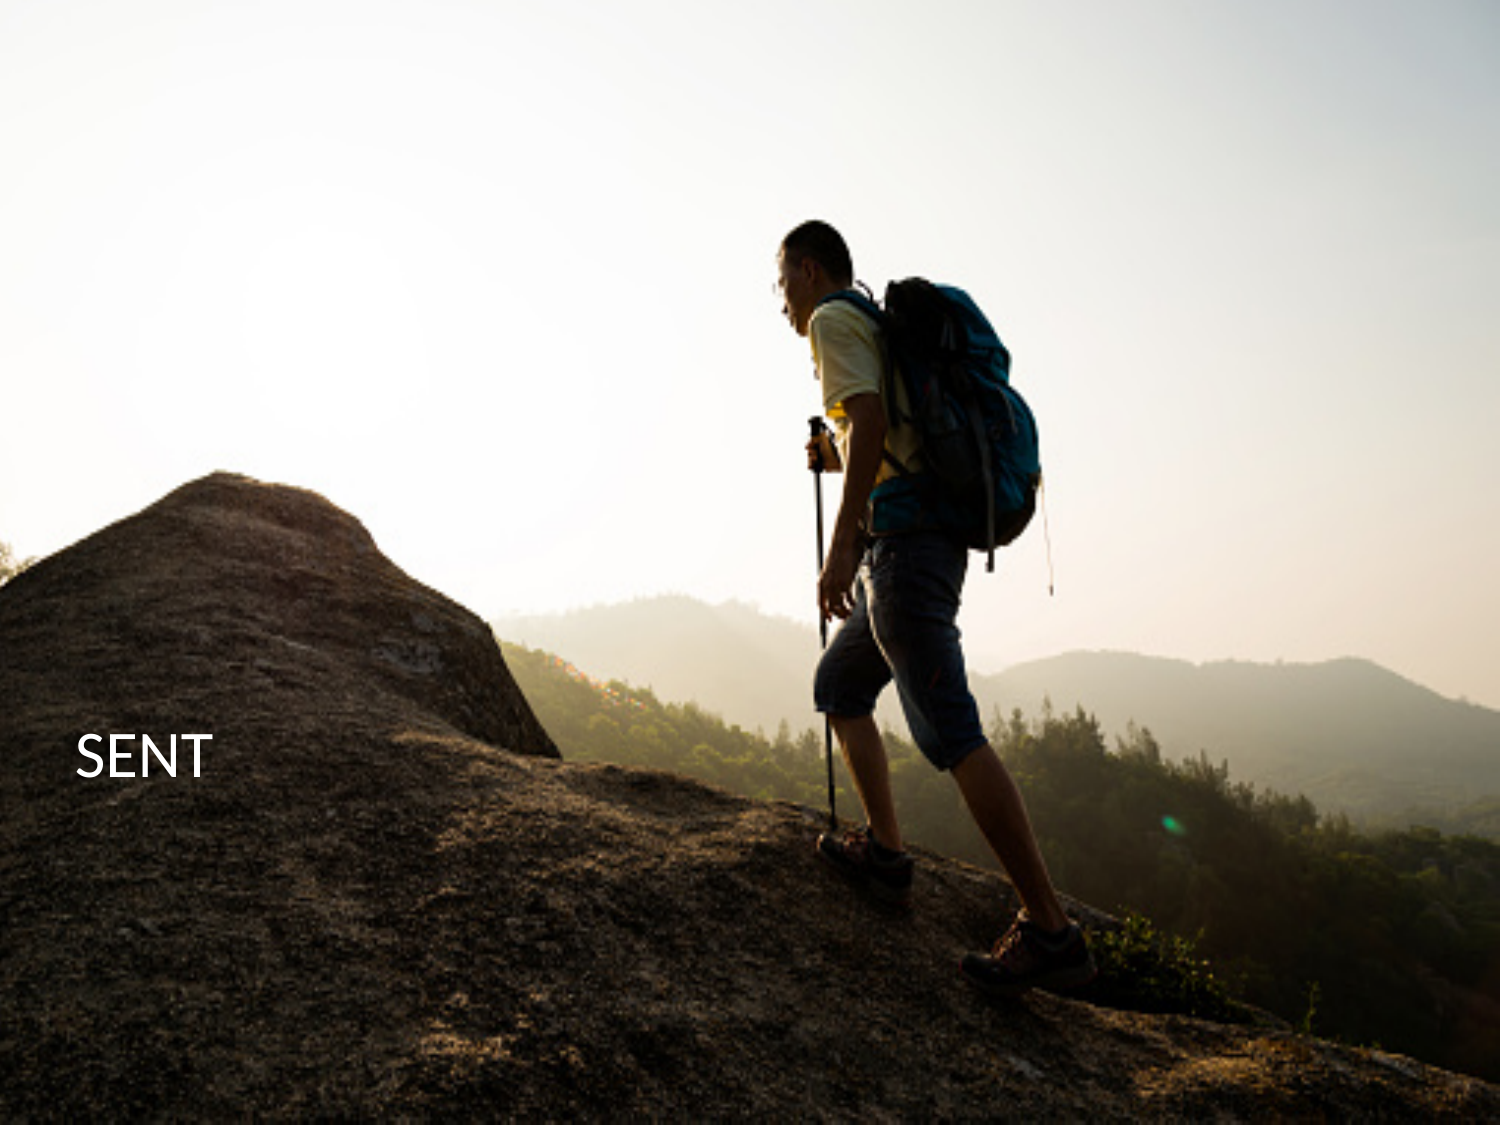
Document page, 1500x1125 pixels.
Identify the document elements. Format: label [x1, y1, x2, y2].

list [0, 0, 1500, 1125]
